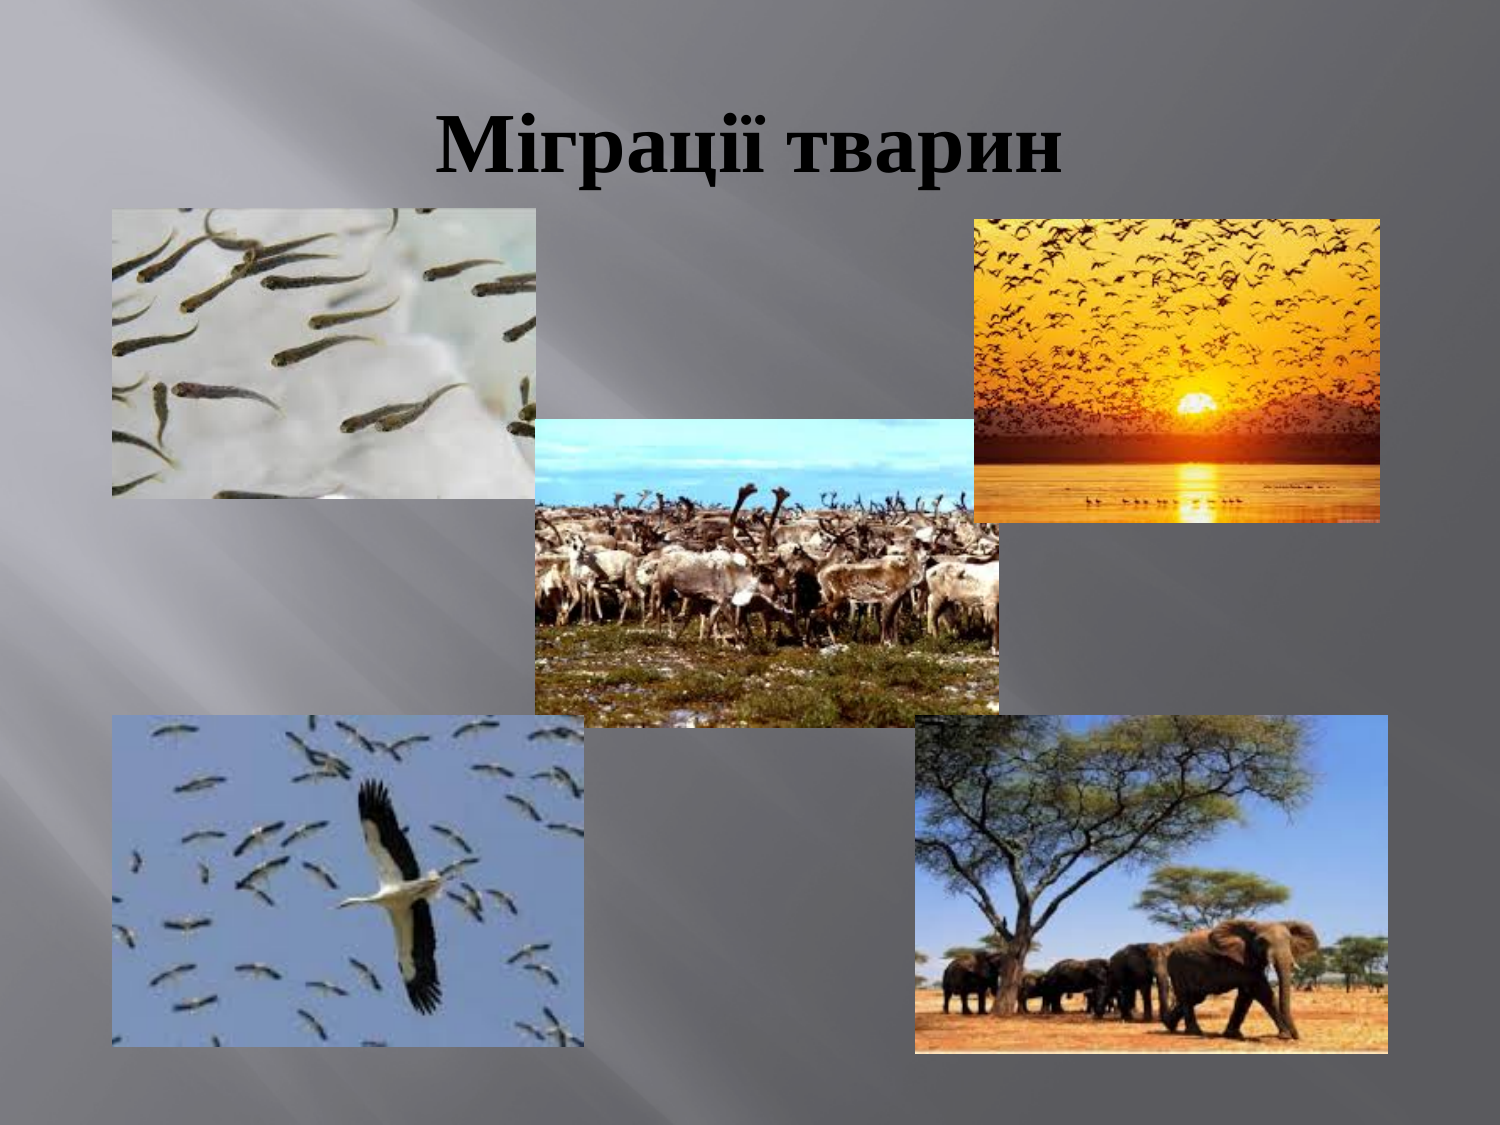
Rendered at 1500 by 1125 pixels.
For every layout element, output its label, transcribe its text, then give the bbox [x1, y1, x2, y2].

title Міграції тварин [75, 45, 1425, 233]
picture [111, 207, 1389, 1054]
